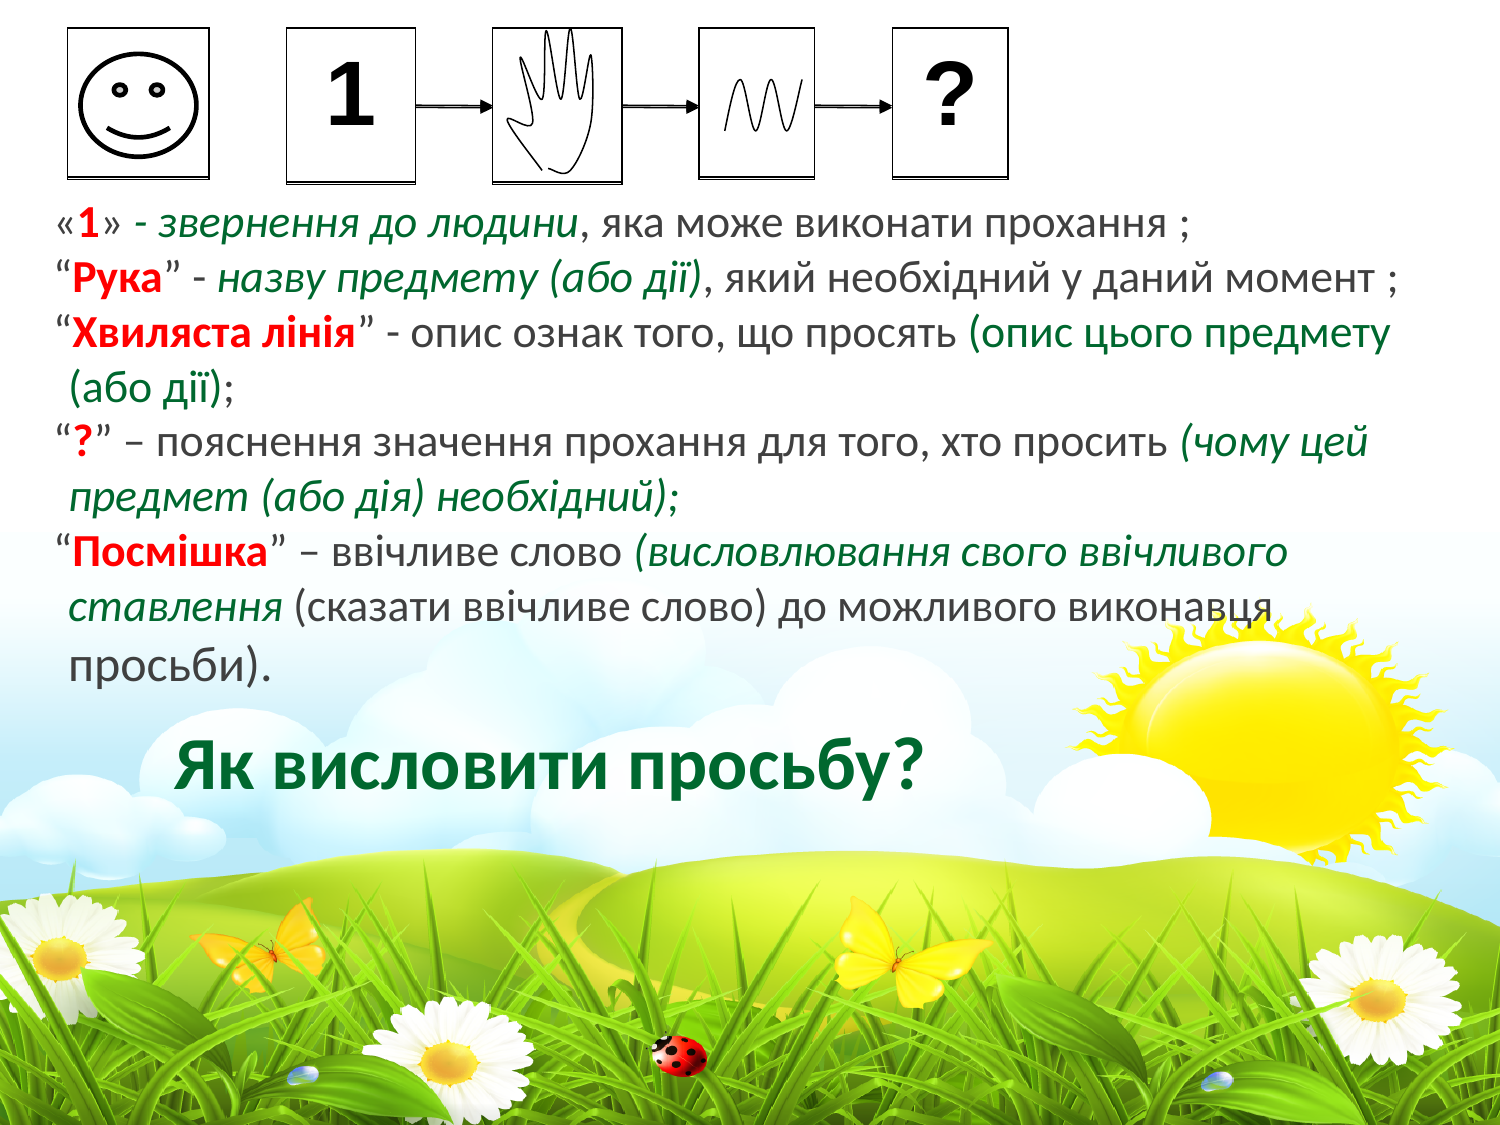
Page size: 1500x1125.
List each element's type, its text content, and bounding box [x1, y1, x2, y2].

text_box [65, 26, 1011, 185]
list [0, 531, 1500, 1125]
text_box «1» - звернення до людини, яка може виконати прохання ; “Рука” - назву предмету (або дії), який необхідний у даний момент ; “Хвиляста лінія” - опис ознак того, що просять (опис цього предмету (або дії); “?” – пояснення значення прохання для того, хто просить (чому цей предмет (або дія) необхідний); “Посмішка” – ввічливе слово (висловлювання свого ввічливого ставлення (сказати ввічливе слово) до можливого виконавця просьби). [38, 183, 1500, 531]
